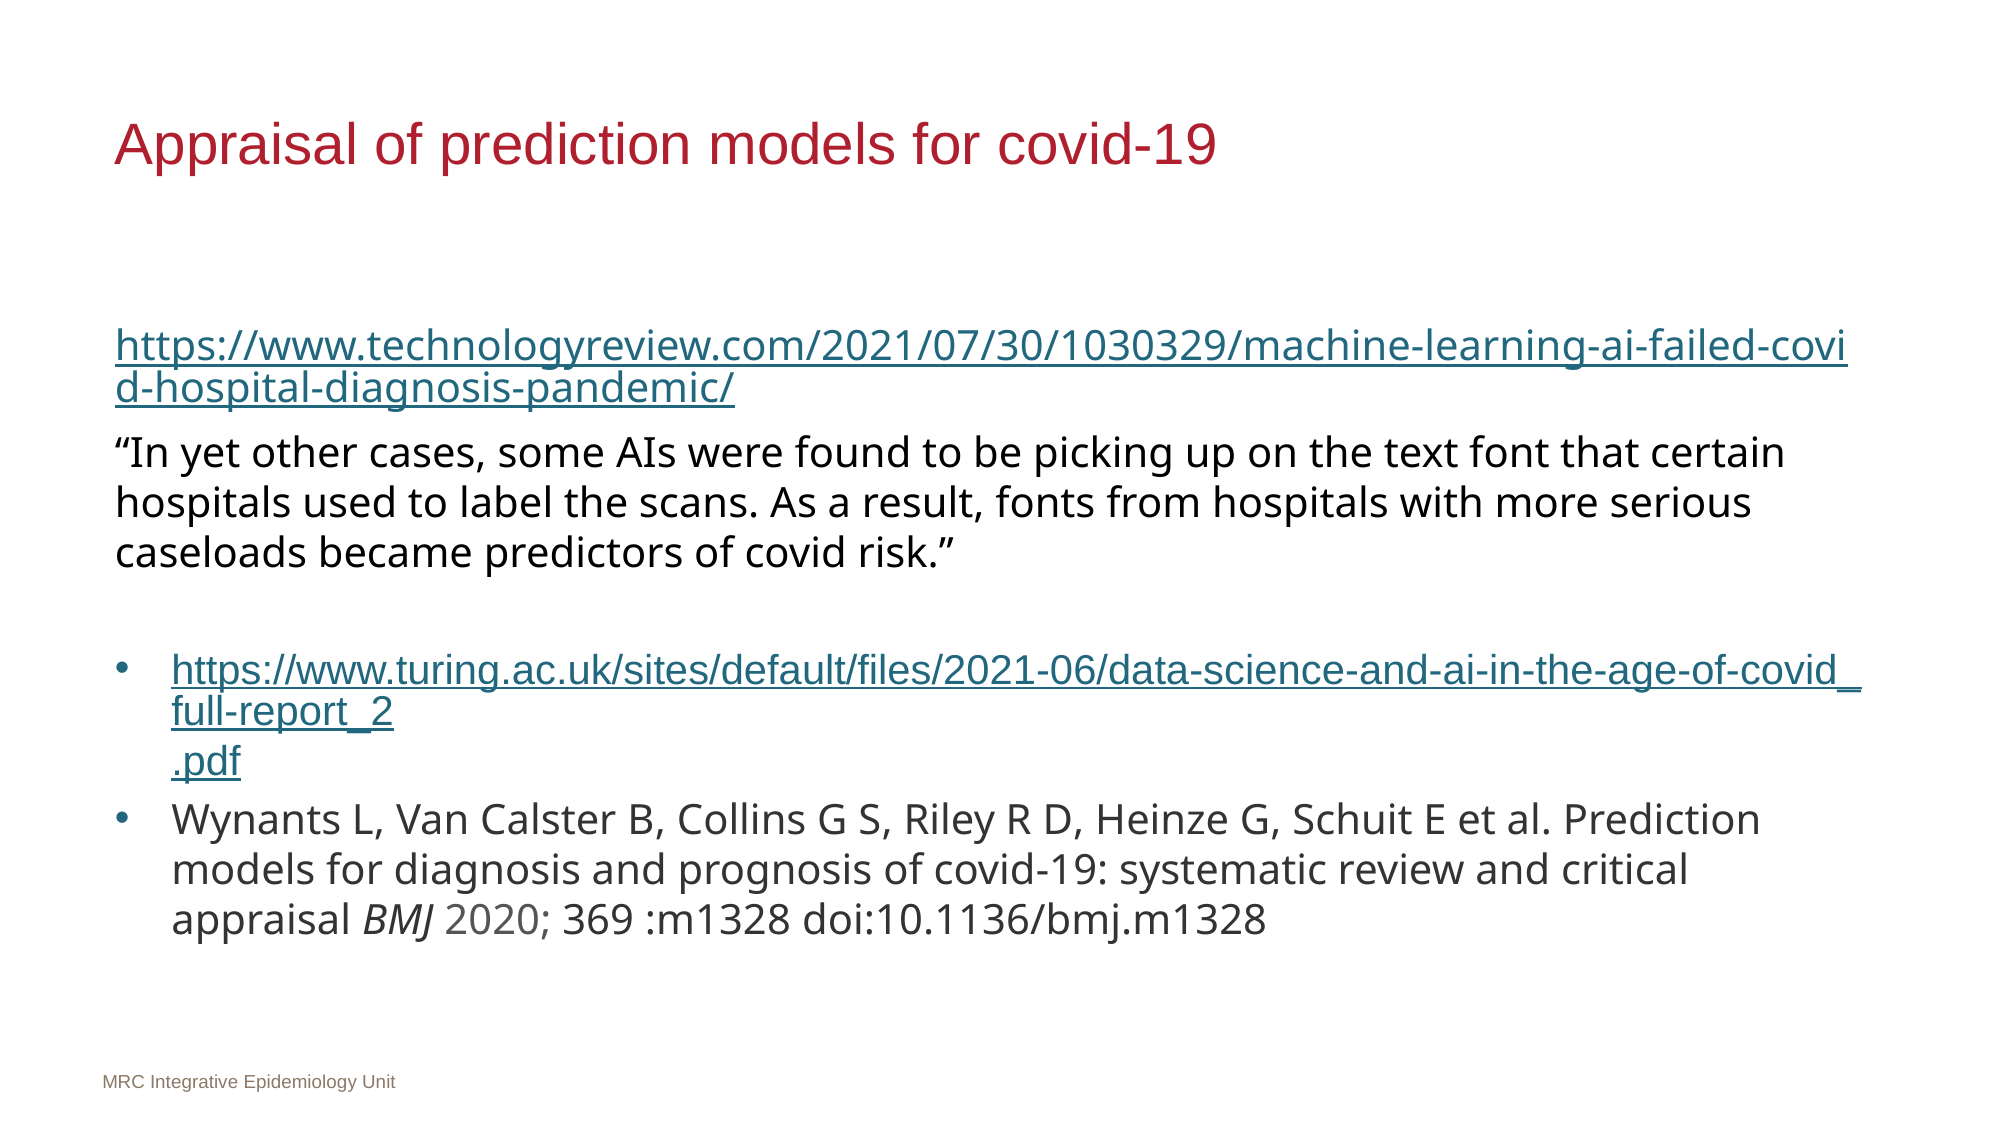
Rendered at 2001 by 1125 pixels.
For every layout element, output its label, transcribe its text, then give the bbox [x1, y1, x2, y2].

list https://www.technologyreview.com/2021/07/30/1030329/machine-learning-ai-failed-covid-hospital-diagnosis-pandemic/ “In yet other cases, some AIs were found to be picking up on the text font that certain hospitals used to label the scans. As a result, fonts from hospitals with more serious caseloads became predictors of covid risk.” https://www.turing.ac.uk/sites/default/files/2021-06/data-science-and-ai-in-the-age-of-covid_full-report_2.pdf Wynants L, Van Calster B, Collins G S, Riley R D, Heinze G, Schuit E et al. Prediction models for diagnosis and prognosis of covid-19: systematic review and critical appraisal BMJ 2020; 369 :m1328 doi:10.1136/bmj.m1328 [99, 310, 1884, 1062]
title Appraisal of prediction models for covid-19 [99, 74, 1884, 209]
